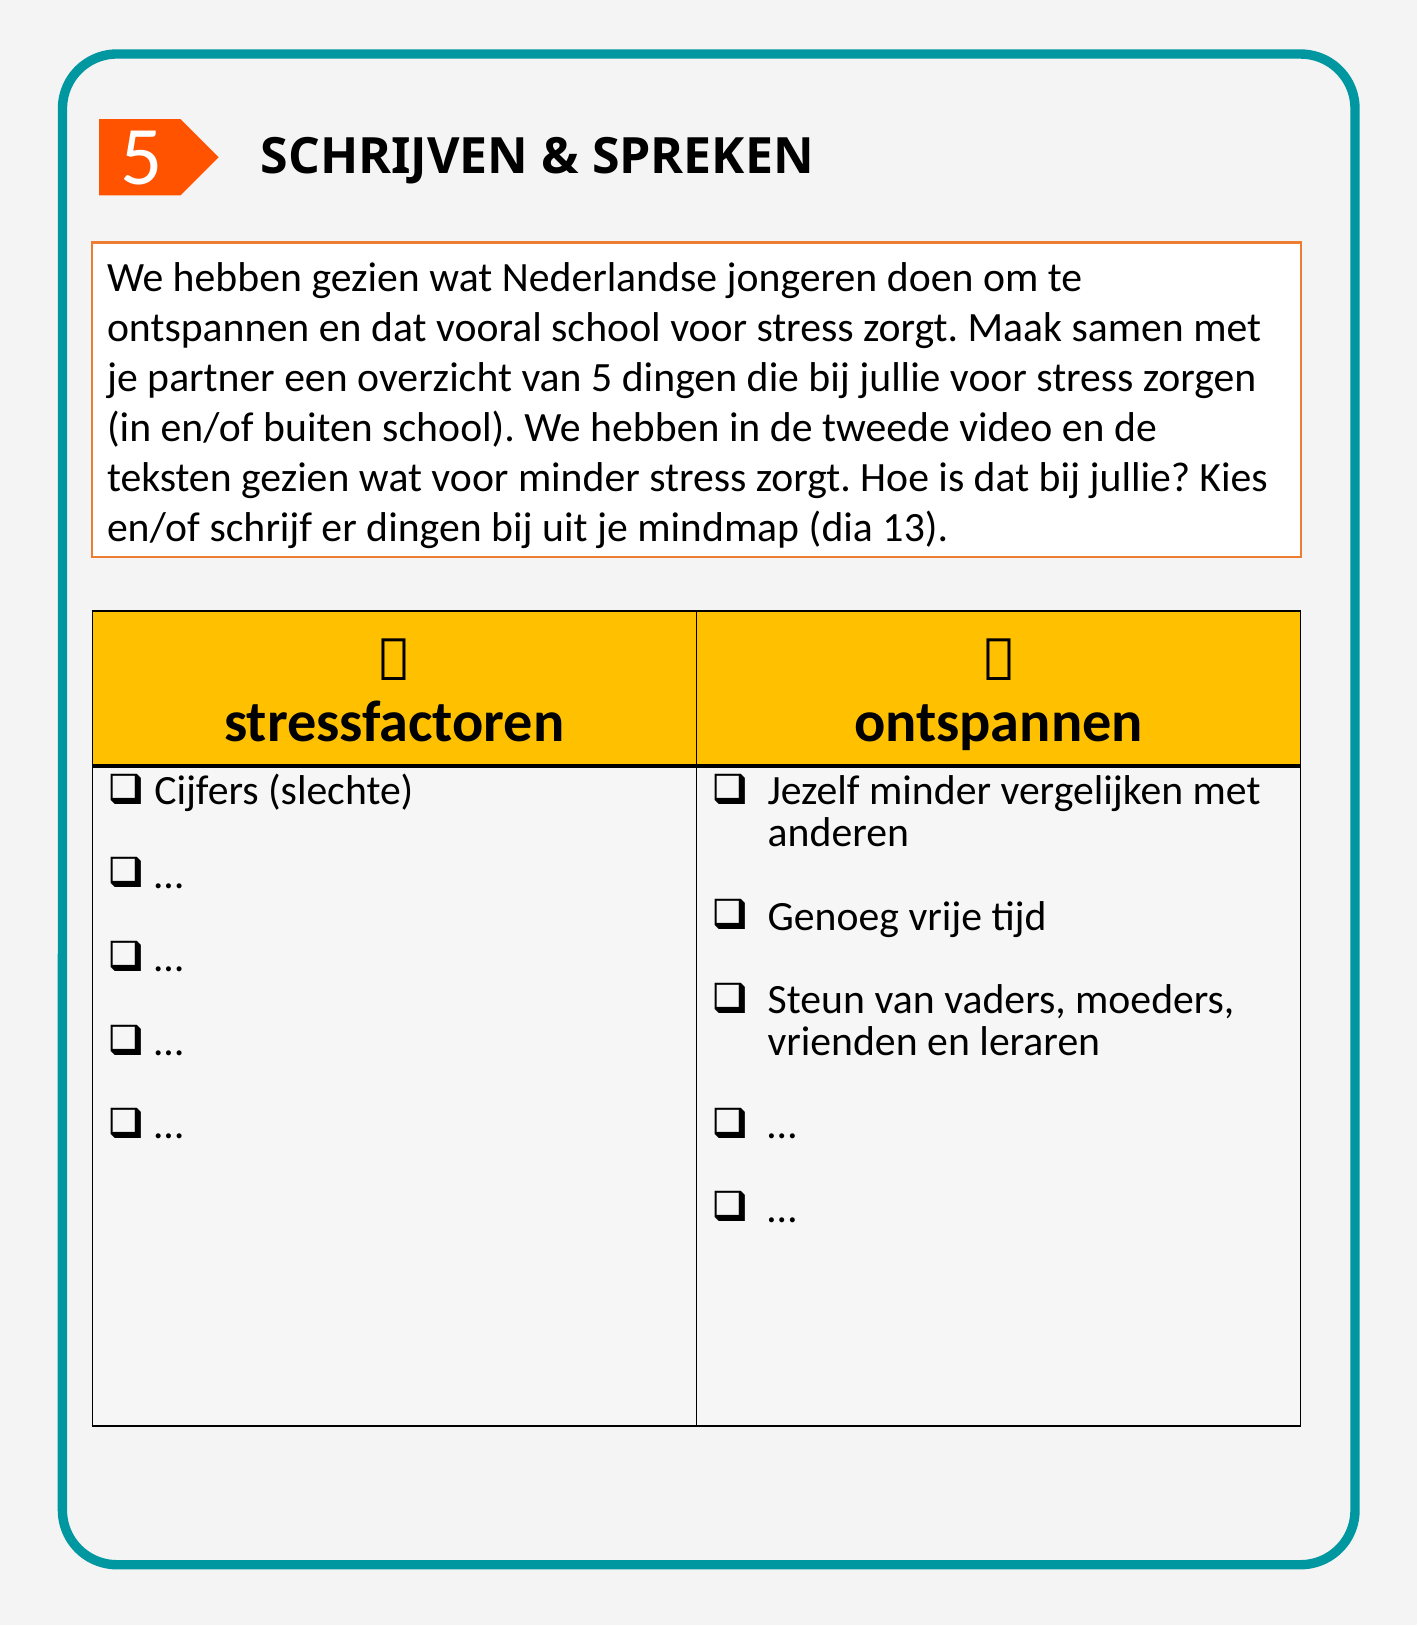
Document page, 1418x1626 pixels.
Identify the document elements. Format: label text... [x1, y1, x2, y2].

table_header  stressfactoren [93, 612, 696, 764]
table_cell Jezelf minder vergelijken met anderen Genoeg vrije tijd Steun van vaders, moeders, vrienden en leraren … … [697, 768, 1300, 1425]
table_header  ontspannen [697, 612, 1300, 764]
table_cell Cijfers (slechte) … … … … [93, 768, 696, 1425]
text_box [61, 52, 1357, 1566]
text_box We hebben gezien wat Nederlandse jongeren doen om te ontspannen en dat vooral school voor stress zorgt. Maak samen met je partner een overzicht van 5 dingen die bij jullie voor stress zorgen (in en/of buiten school). We hebben in de tweede video en de teksten gezien wat voor minder stress zorgt. Hoe is dat bij jullie? Kies en/of schrijf er dingen bij uit je mindmap (dia 13). [91, 241, 1302, 558]
text_box SCHRIJVEN & SPREKEN [246, 116, 1325, 191]
